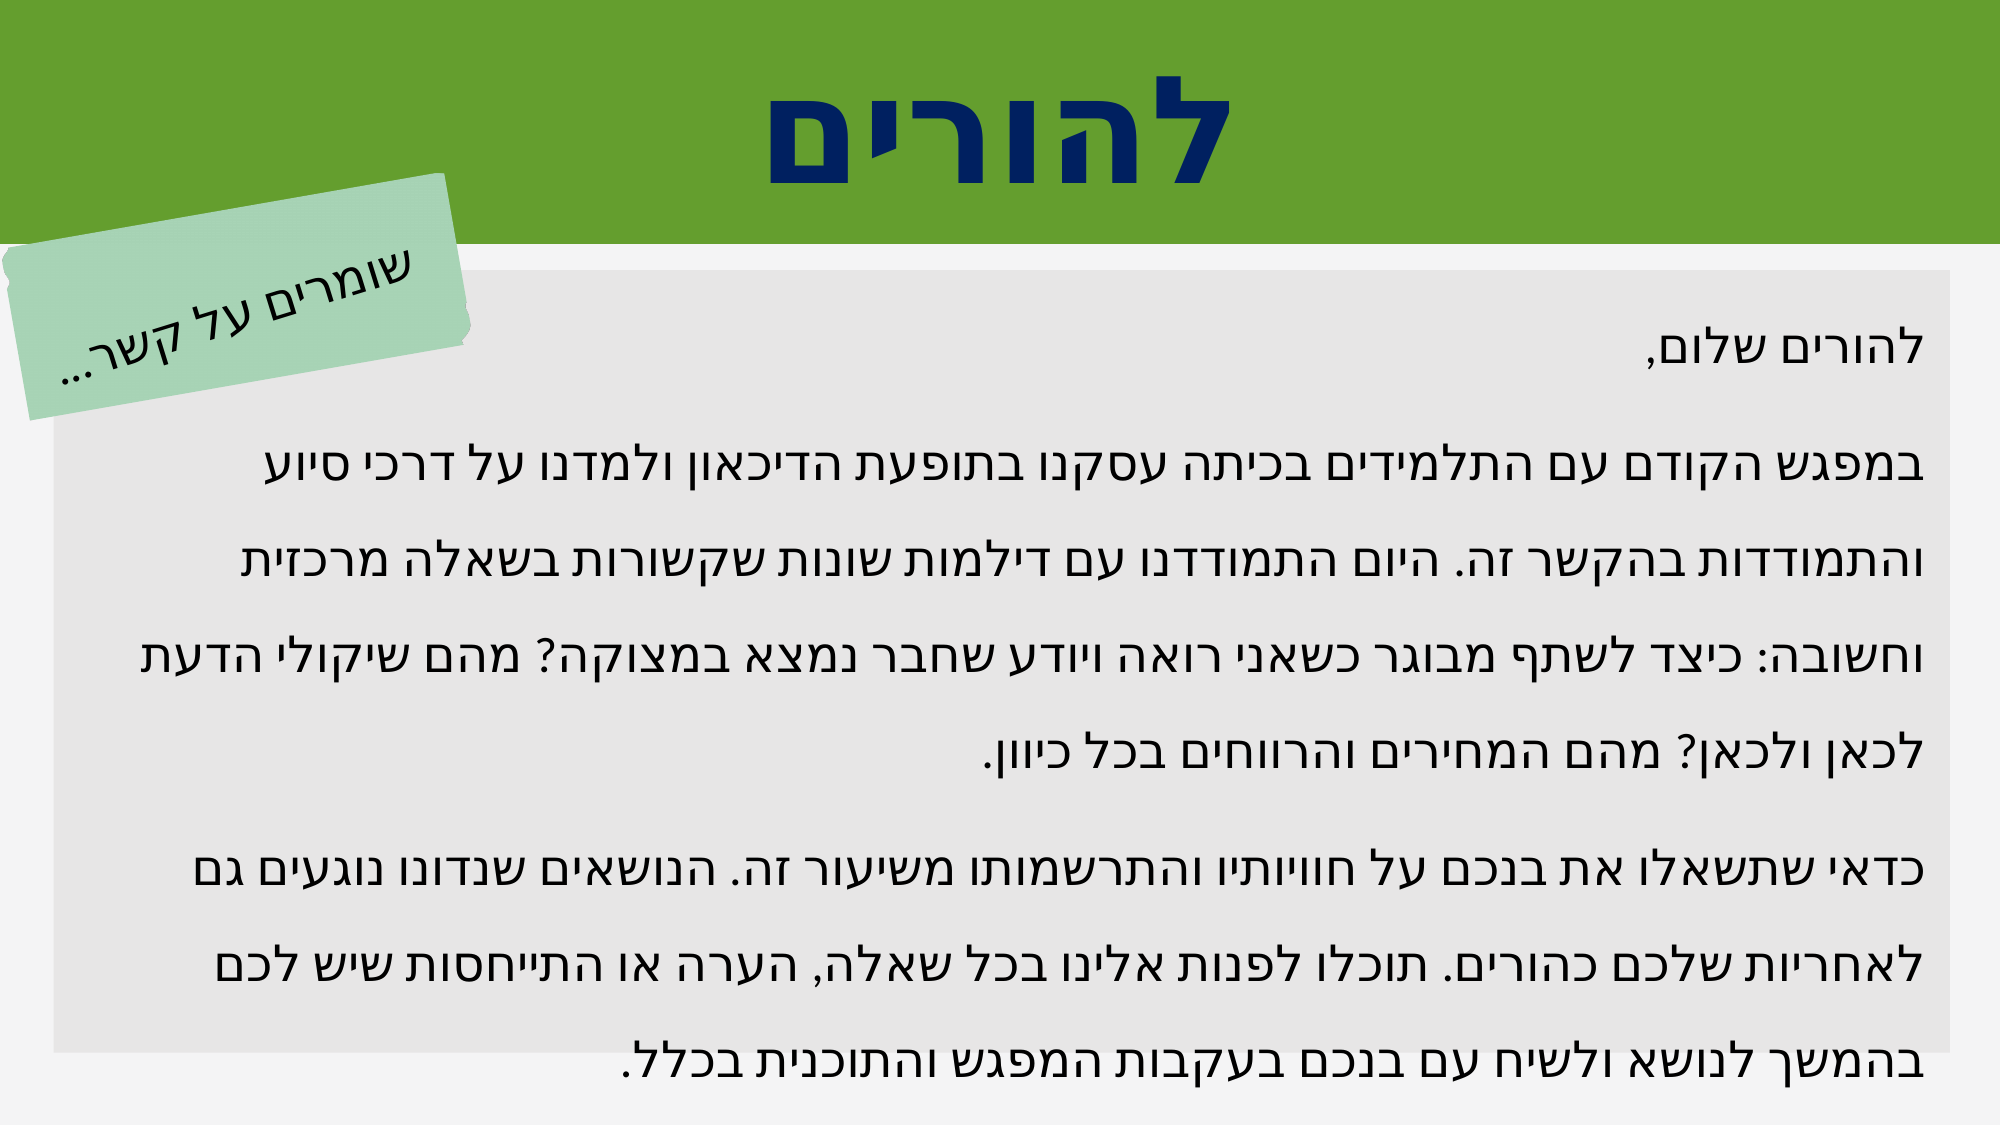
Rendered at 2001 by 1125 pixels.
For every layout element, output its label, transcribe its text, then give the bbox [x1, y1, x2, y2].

text_box [430, 171, 461, 267]
text_box [24, 281, 474, 421]
text_box [0, 174, 428, 304]
text_box שומרים על קשר... [0, 174, 464, 414]
list להורים שלום, במפגש הקודם עם התלמידים בכיתה עסקנו בתופעת הדיכאון ולמדנו על דרכי סיוע והתמודדות בהקשר זה. היום התמודדנו עם דילמות שונות שקשורות בשאלה מרכזית וחשובה: כיצד לשתף מבוגר כשאני רואה ויודע שחבר נמצא במצוקה? מהם שיקולי הדעת לכאן ולכאן? מהם המחירים והרווחים בכל כיוון. כדאי שתשאלו את בנכם על חוויותיו והתרשמותו משיעור זה. הנושאים שנדונו נוגעים גם לאחריות שלכם כהורים. תוכלו לפנות אלינו בכל שאלה, הערה או התייחסות שיש לכם בהמשך לנושא ולשיח עם בנכם בעקבות המפגש והתוכנית בכלל. [53, 270, 1950, 1053]
title להורים [137, 26, 1863, 244]
